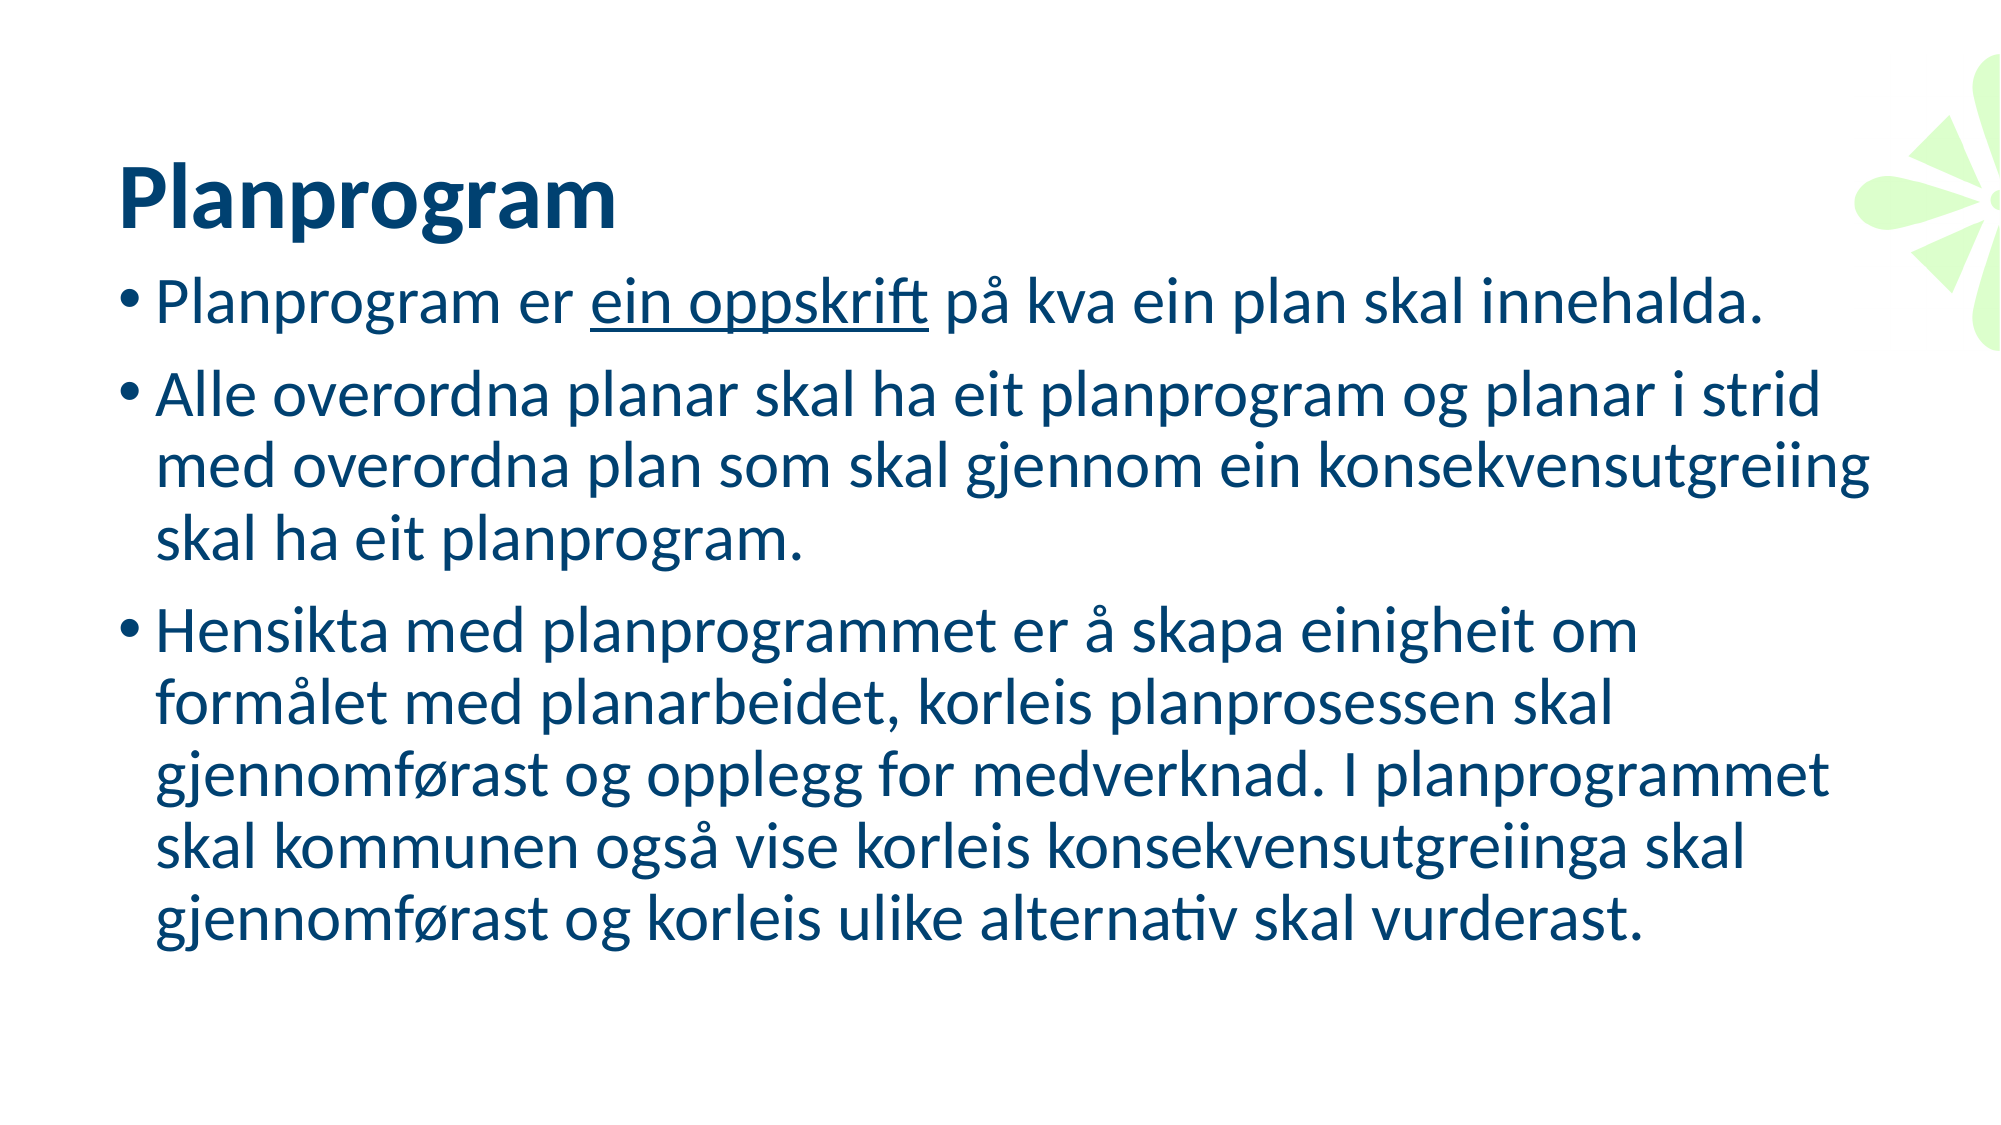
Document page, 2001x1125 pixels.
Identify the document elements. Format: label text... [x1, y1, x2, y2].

list Planprogram er ein oppskrift på kva ein plan skal innehalda. Alle overordna planar skal ha eit planprogram og planar i strid med overordna plan som skal gjennom ein konsekvensutgreiing skal ha eit planprogram. Hensikta med planprogrammet er å skapa einigheit om formålet med planarbeidet, korleis planprosessen skal gjennomførast og opplegg for medverknad. I planprogrammet skal kommunen også vise korleis konsekvensutgreiinga skal gjennomførast og korleis ulike alternativ skal vurderast. [118, 265, 1878, 1069]
title Planprogram [118, 147, 1878, 265]
picture [1854, 54, 2000, 351]
